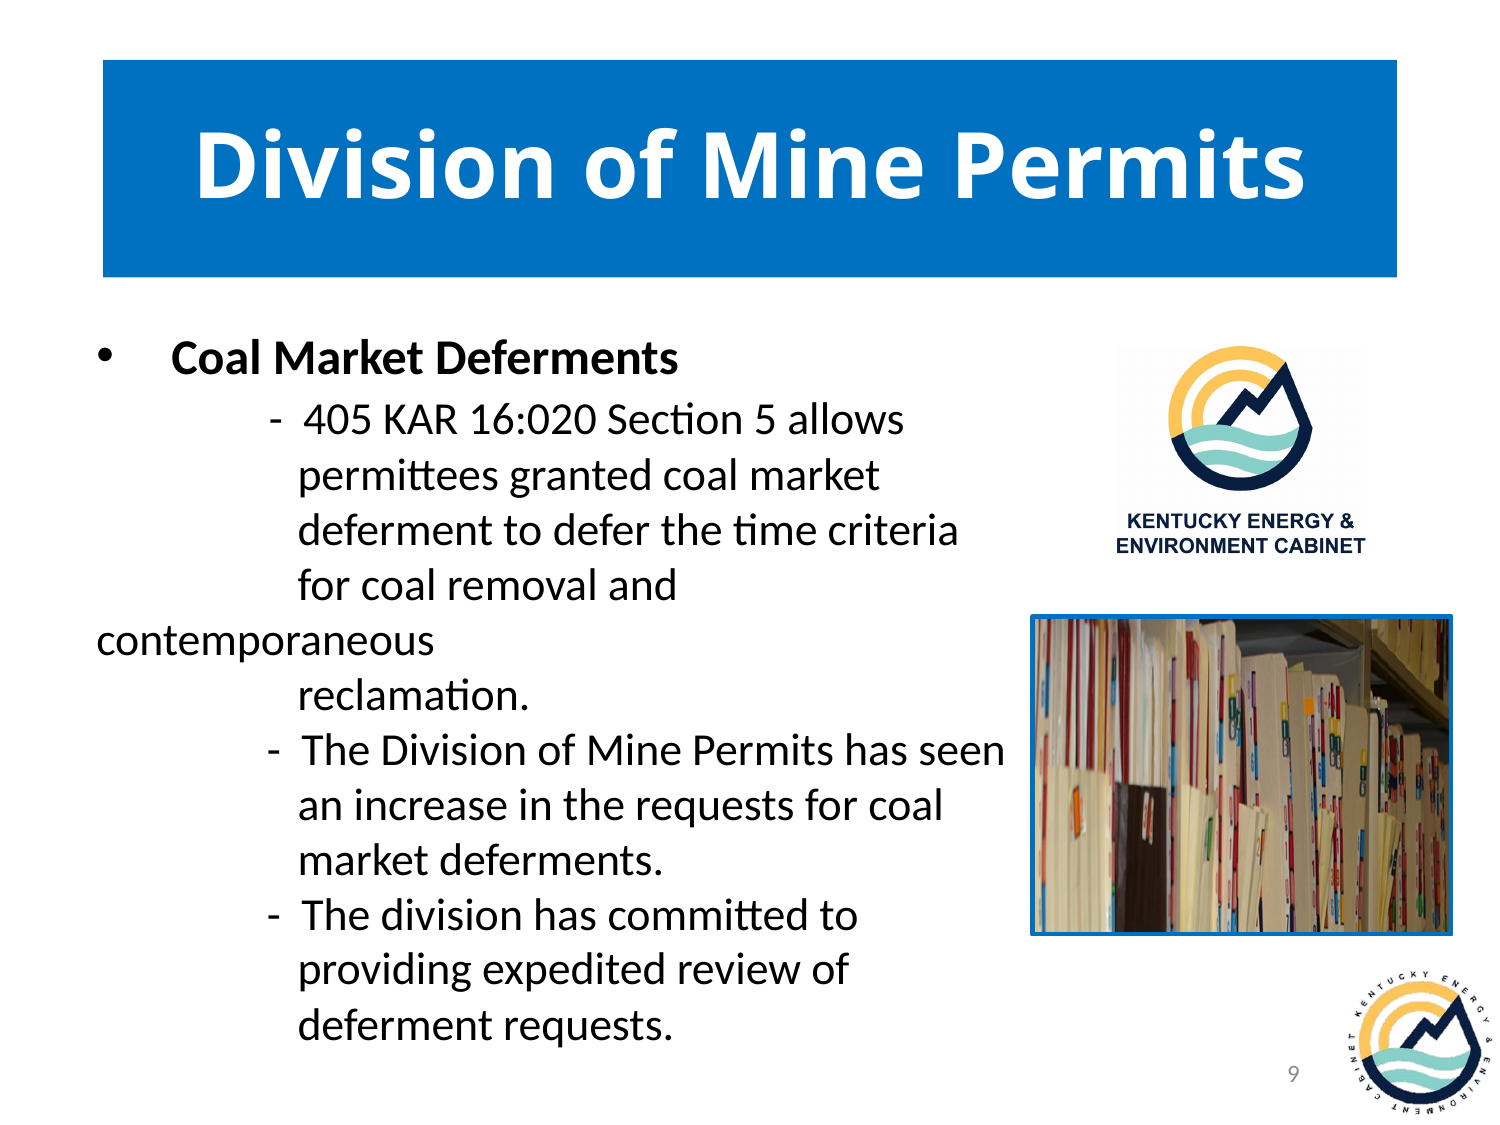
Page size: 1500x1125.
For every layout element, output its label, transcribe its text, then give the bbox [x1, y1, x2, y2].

picture [1346, 969, 1494, 1116]
slide_number 9 [977, 1042, 1315, 1103]
picture [1115, 345, 1367, 554]
title Division of Mine Permits [103, 59, 1397, 278]
text_box Coal Market Deferments - 405 KAR 16:020 Section 5 allows permittees granted coal market deferment to defer the time criteria for coal removal and contemporaneous reclamation. - The Division of Mine Permits has seen an increase in the requests for coal market deferments. - The division has committed to providing expedited review of deferment requests. [81, 317, 1031, 1057]
picture [1030, 614, 1453, 936]
